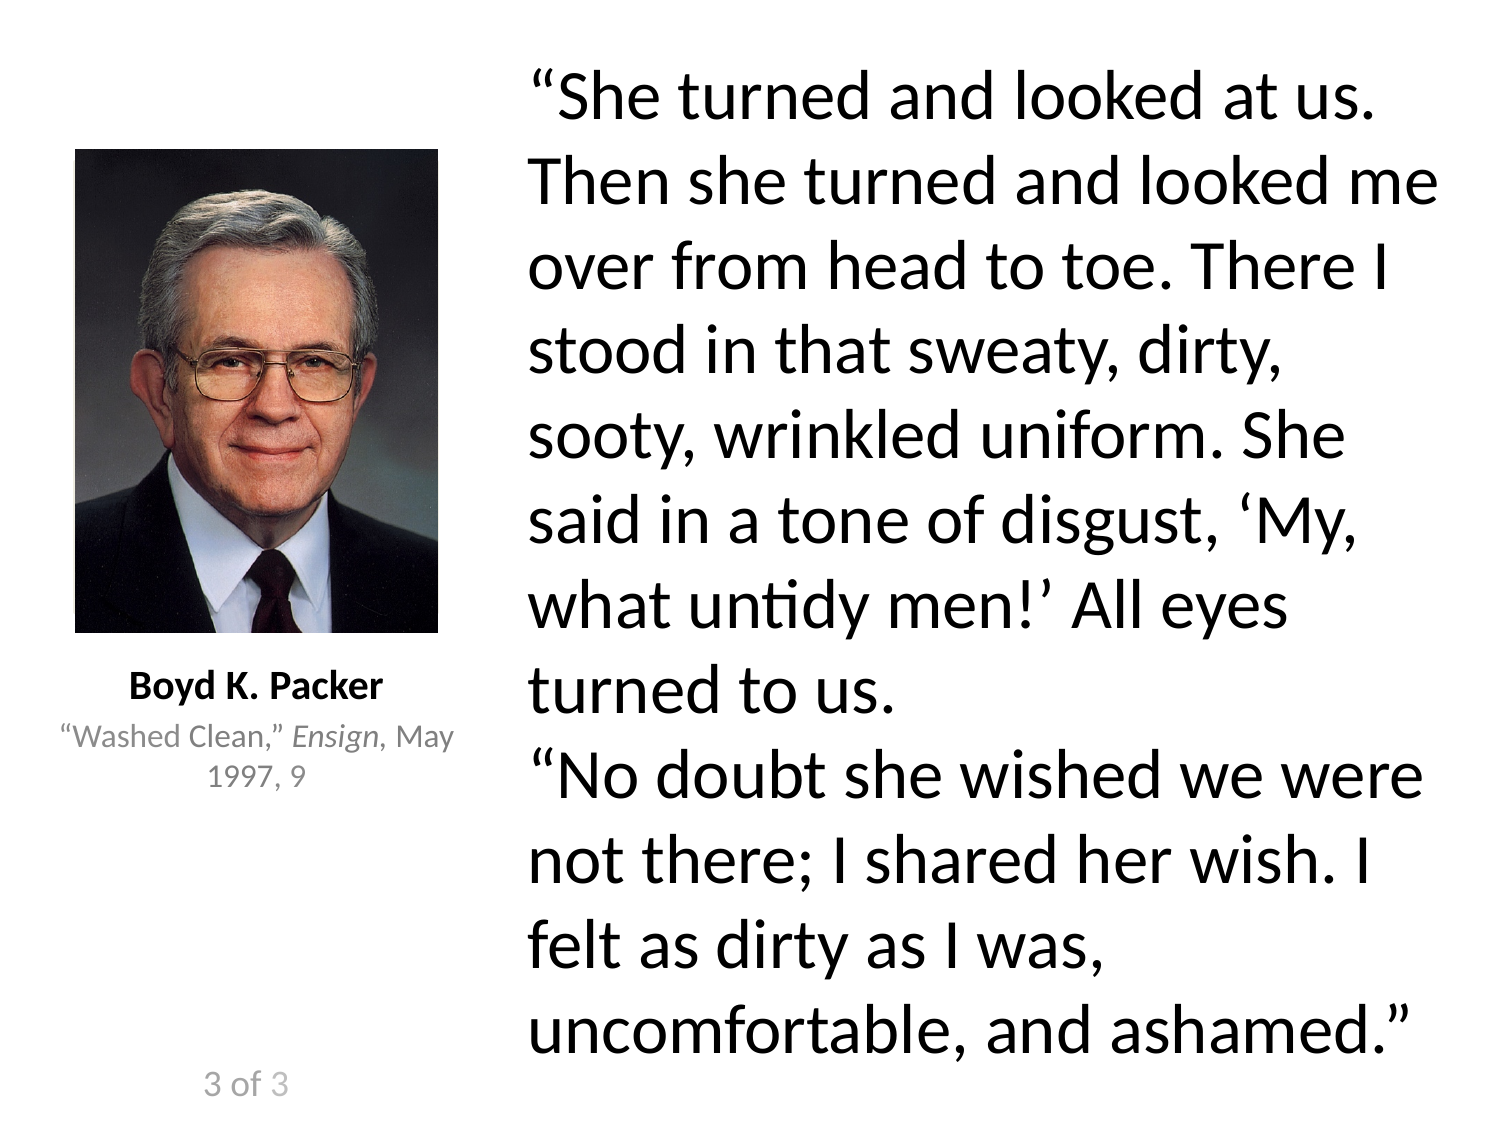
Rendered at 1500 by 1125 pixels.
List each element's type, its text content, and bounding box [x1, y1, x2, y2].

subtitle Boyd K. Packer “Washed Clean,” Ensign, May 1997, 9 [37, 650, 475, 838]
text_box 3 of 3 [188, 1051, 305, 1112]
title “She turned and looked at us. Then she turned and looked me over from head to toe. There I stood in that sweaty, dirty, sooty, wrinkled uniform. She said in a tone of disgust, ‘My, what untidy men!’ All eyes turned to us. “No doubt she wished we were not there; I shared her wish. I felt as dirty as I was, uncomfortable, and ashamed.” [512, 437, 1475, 679]
picture [74, 149, 438, 633]
